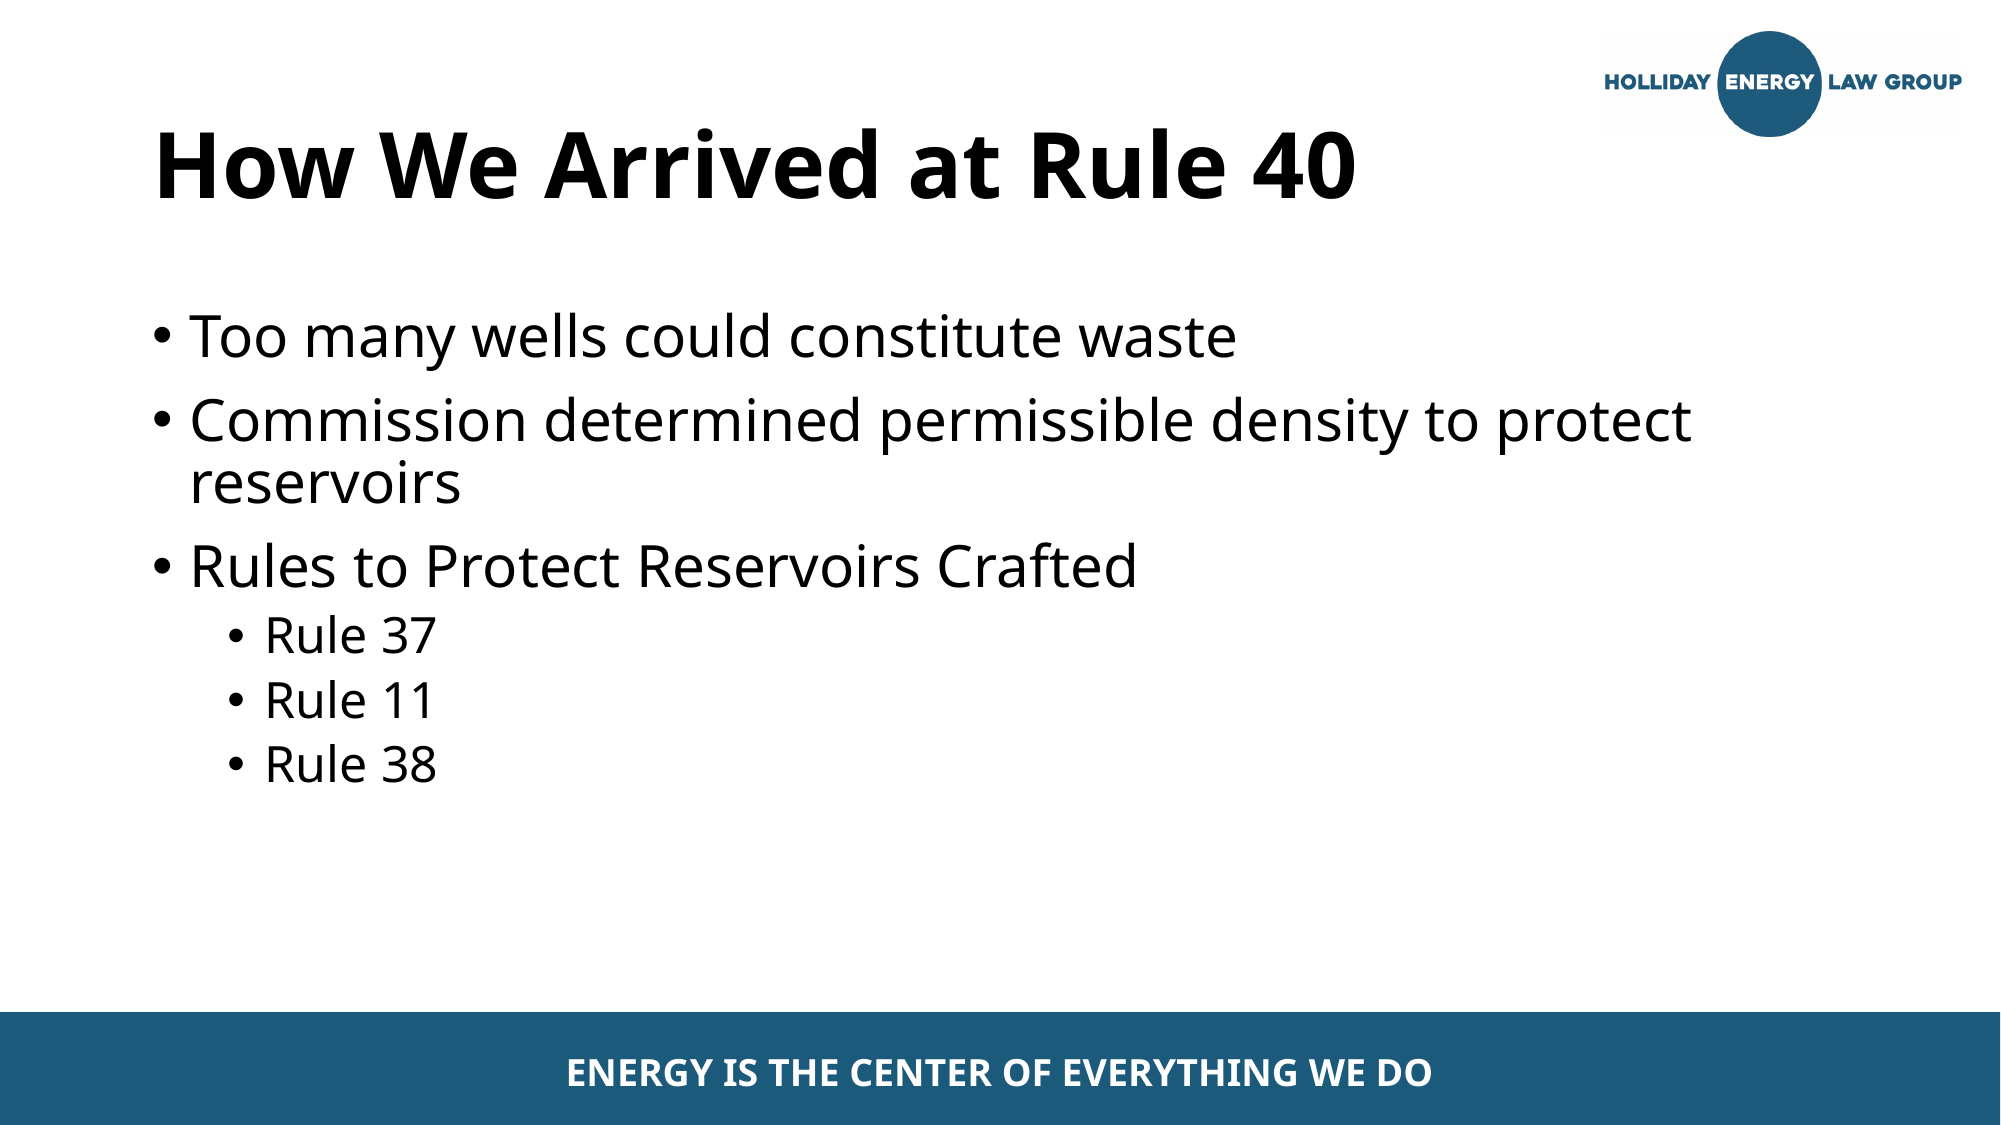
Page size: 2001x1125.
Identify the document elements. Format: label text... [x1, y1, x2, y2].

list Too many wells could constitute waste Commission determined permissible density to protect reservoirs Rules to Protect Reservoirs Crafted Rule 37 Rule 11 Rule 38 [137, 299, 1863, 1014]
title How We Arrived at Rule 40 [137, 59, 1863, 278]
picture [1604, 31, 1962, 137]
